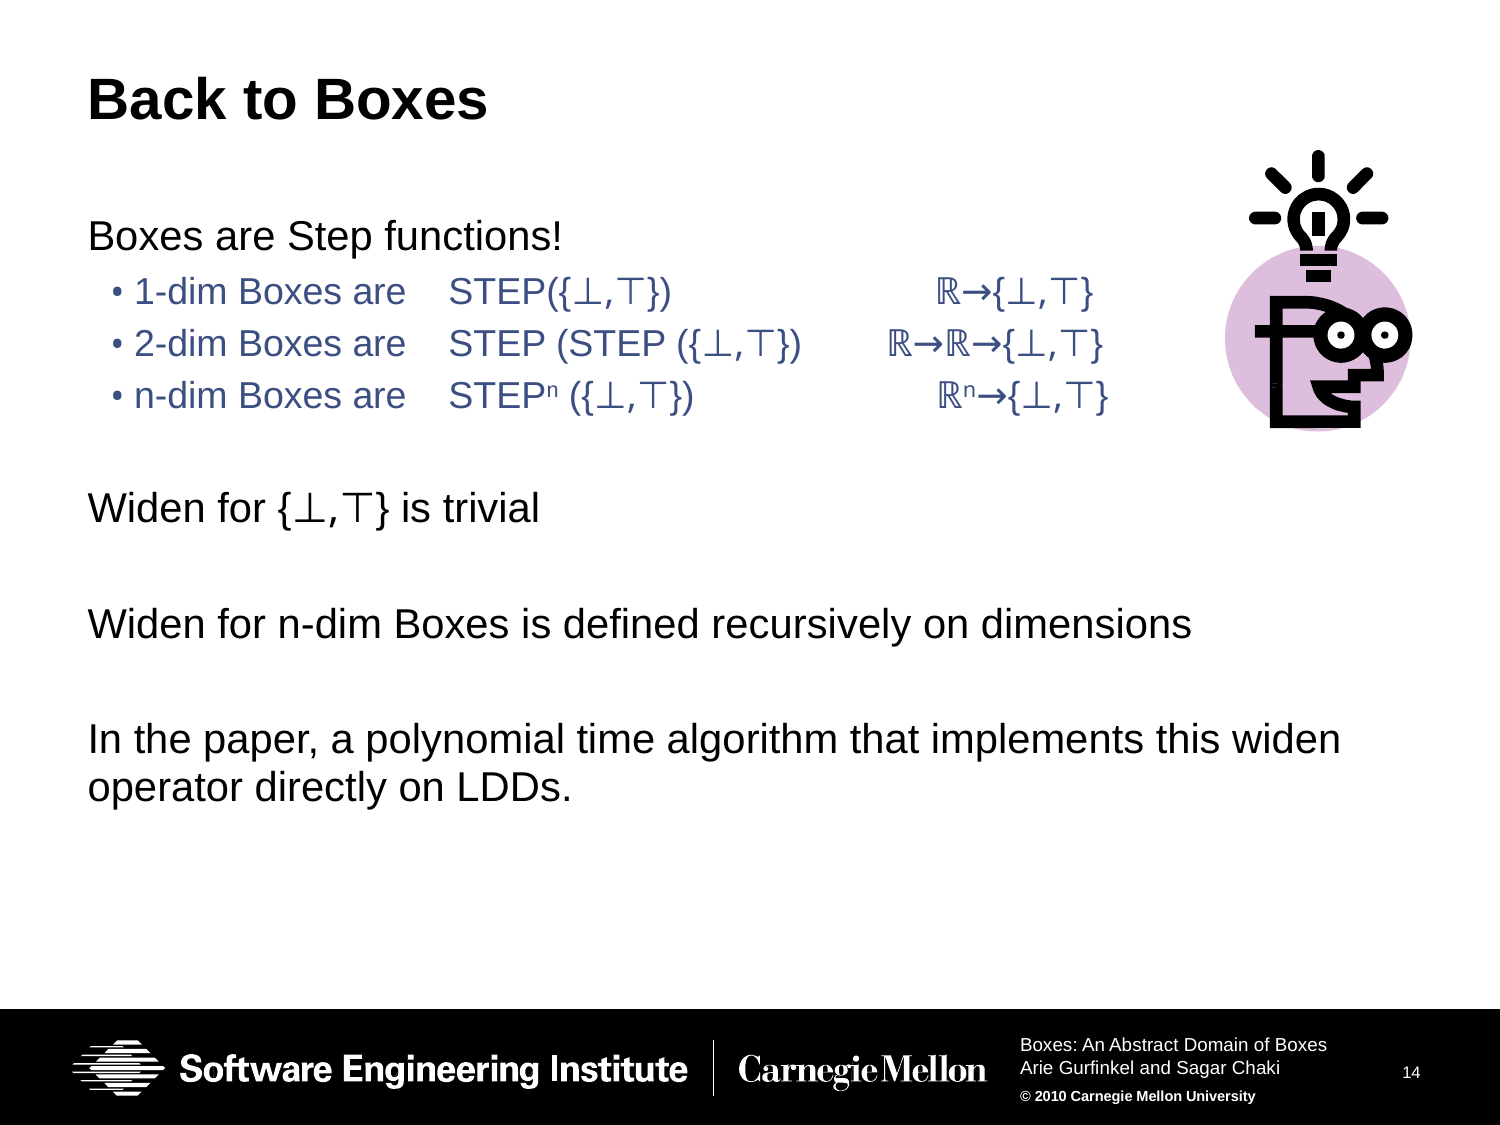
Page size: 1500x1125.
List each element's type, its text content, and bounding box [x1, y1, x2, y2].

title Back to Boxes [87, 69, 1426, 133]
picture [1224, 149, 1413, 432]
list Boxes are Step functions! 1-dim Boxes are STEP({⊥,⊤}) ℝ→{⊥,⊤} 2-dim Boxes are STEP (STEP ({⊥,⊤}) ℝ→ℝ→{⊥,⊤} n-dim Boxes are STEPn ({⊥,⊤}) ℝn→{⊥,⊤} Widen for {⊥,⊤} is trivial Widen for n-dim Boxes is defined recursively on dimensions In the paper, a polynomial time algorithm that implements this widen operator directly on LDDs. [87, 212, 1426, 1001]
